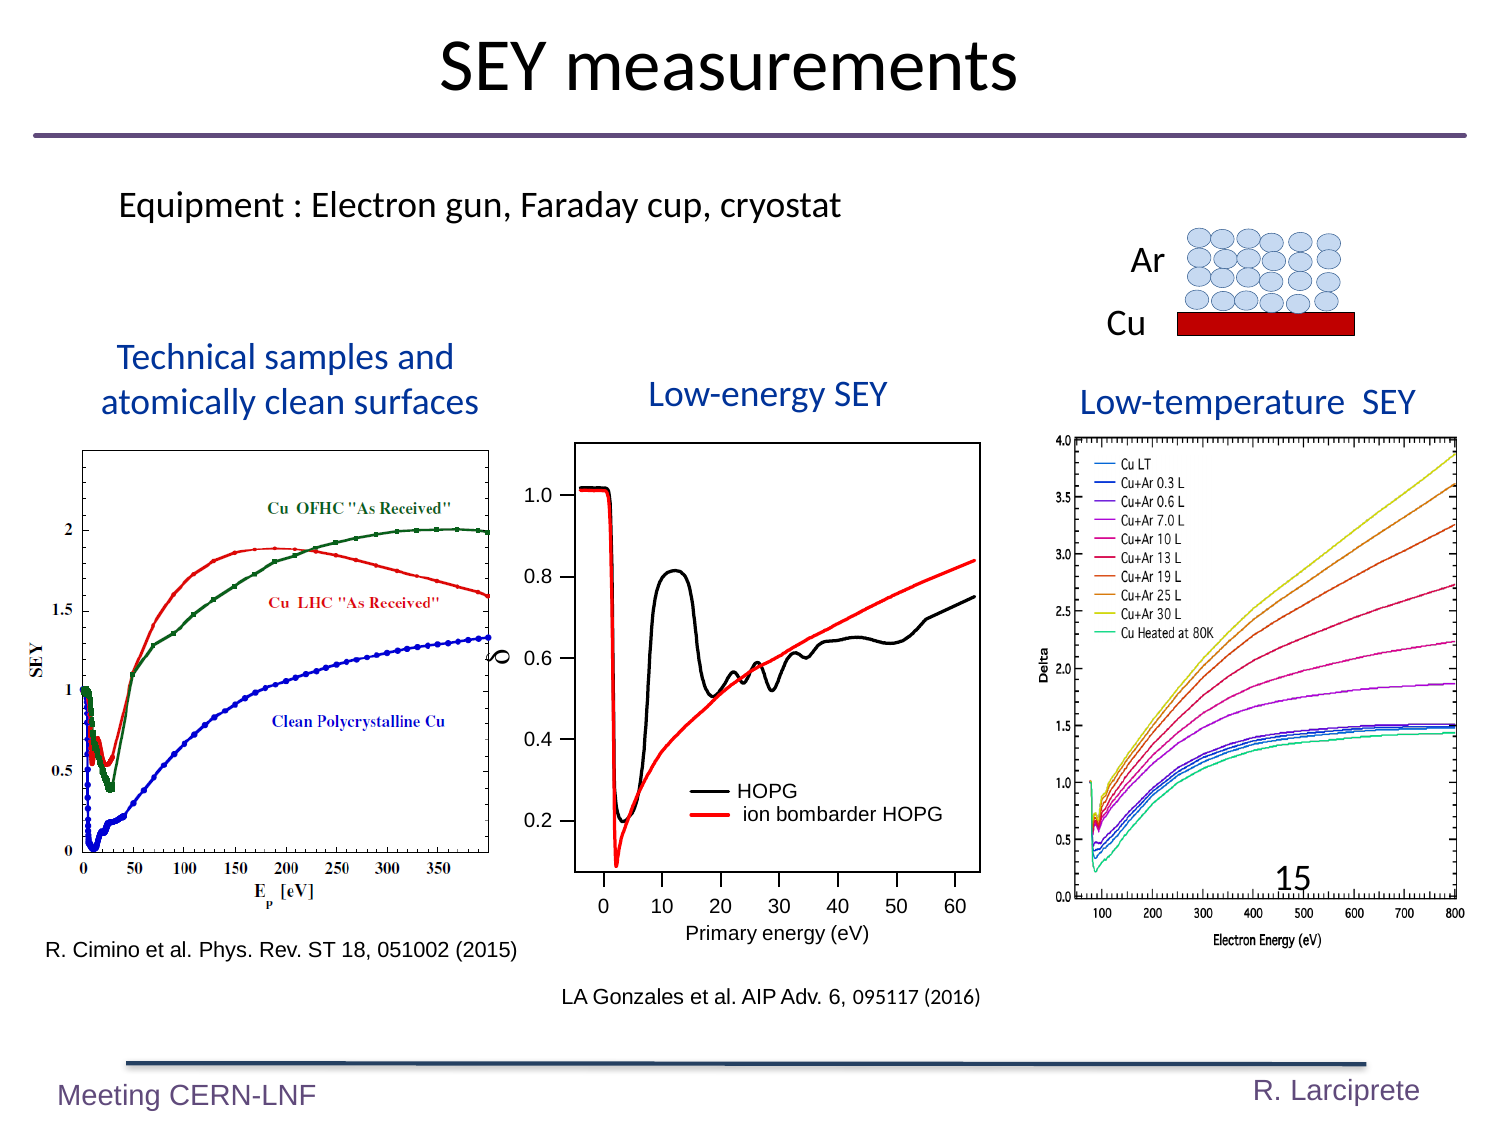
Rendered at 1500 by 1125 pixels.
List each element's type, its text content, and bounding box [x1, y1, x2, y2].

picture [1036, 424, 1481, 949]
text_box Equipment : Electron gun, Faraday cup, cryostat [103, 172, 875, 323]
text_box Meeting CERN-LNF [42, 1069, 332, 1120]
text_box R. Larciprete [1238, 1063, 1436, 1114]
text_box Low-energy SEY [633, 361, 904, 421]
list Technical samples and atomically clean surfaces [53, 324, 528, 424]
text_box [1184, 227, 1341, 314]
text_box [1176, 310, 1356, 337]
picture [17, 424, 1025, 946]
text_box SEY measurements [424, 7, 1034, 113]
text_box Low-temperature SEY [1065, 370, 1432, 423]
text_box R. Cimino et al. Phys. Rev. ST 18, 051002 (2015) [30, 937, 534, 970]
text_box LA Gonzales et al. AIP Adv. 6, 095117 (2016) [546, 974, 996, 1016]
text_box Ar [1115, 228, 1181, 288]
text_box Cu [1091, 290, 1162, 350]
